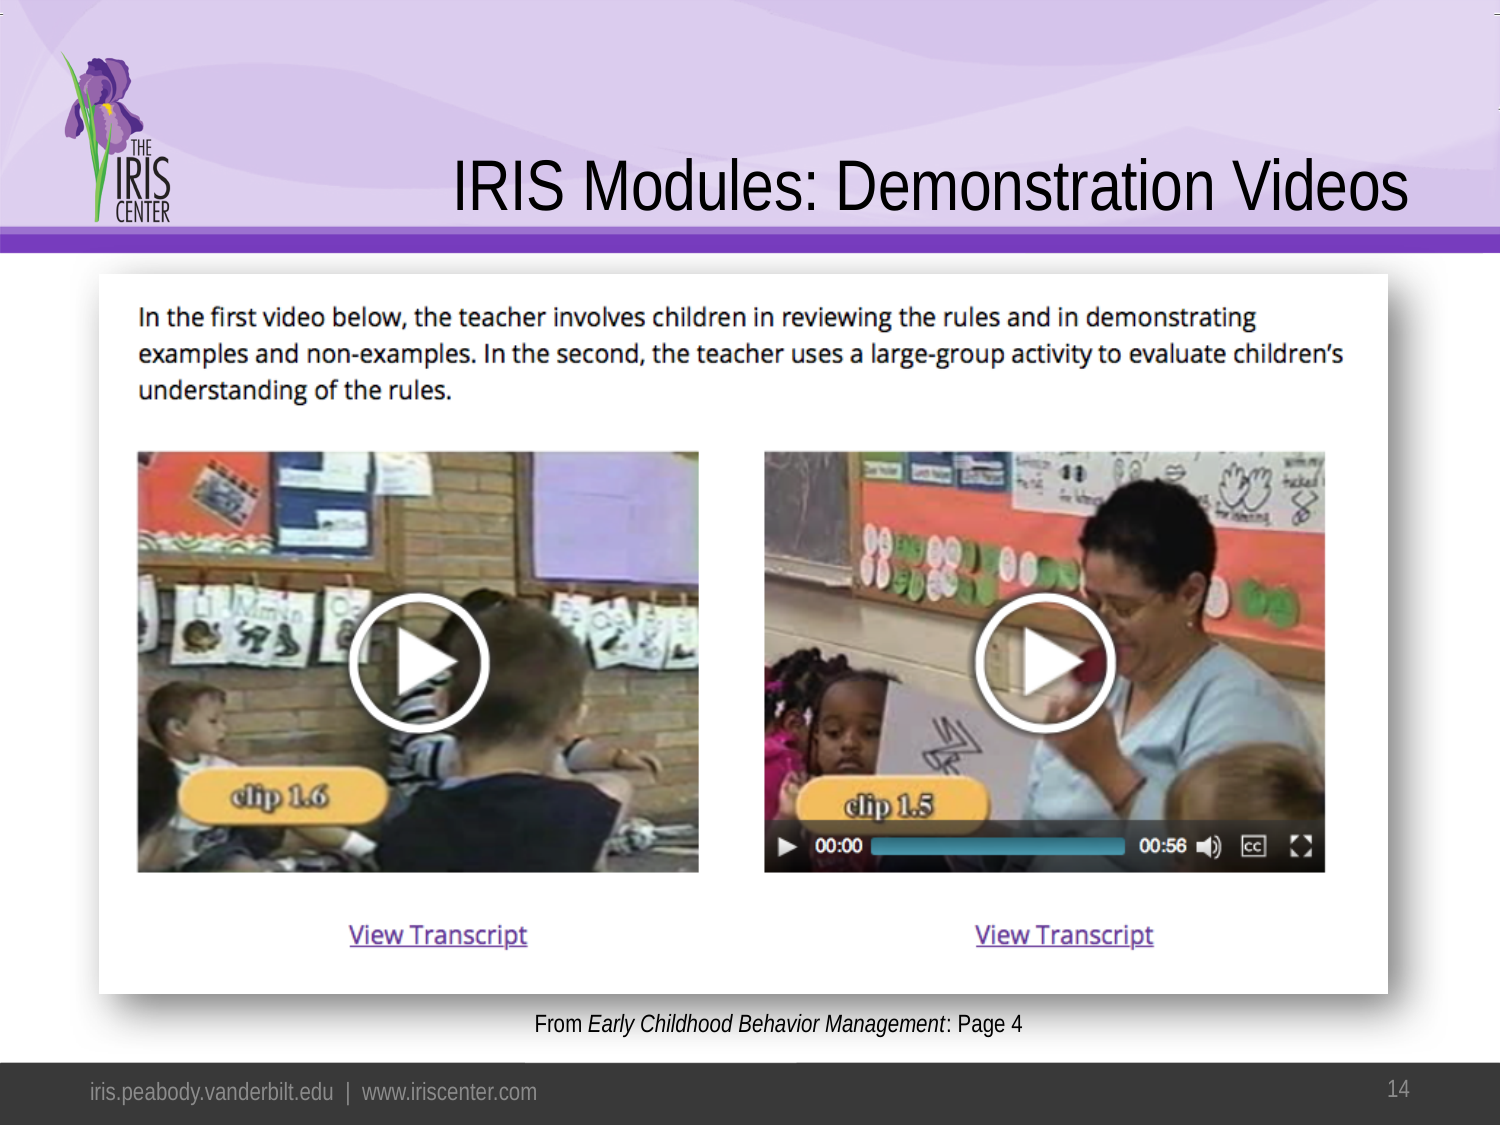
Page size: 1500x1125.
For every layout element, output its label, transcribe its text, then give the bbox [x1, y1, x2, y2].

slide_number 14 [1074, 1050, 1425, 1125]
text_box From Early Childhood Behavior Management: Page 4 [519, 1003, 1039, 1045]
slide_number iris.peabody.vanderbilt.edu | www.iriscenter.com [75, 1055, 988, 1125]
title IRIS Modules: Demonstration Videos [75, 45, 1425, 233]
picture [0, 0, 1500, 1125]
